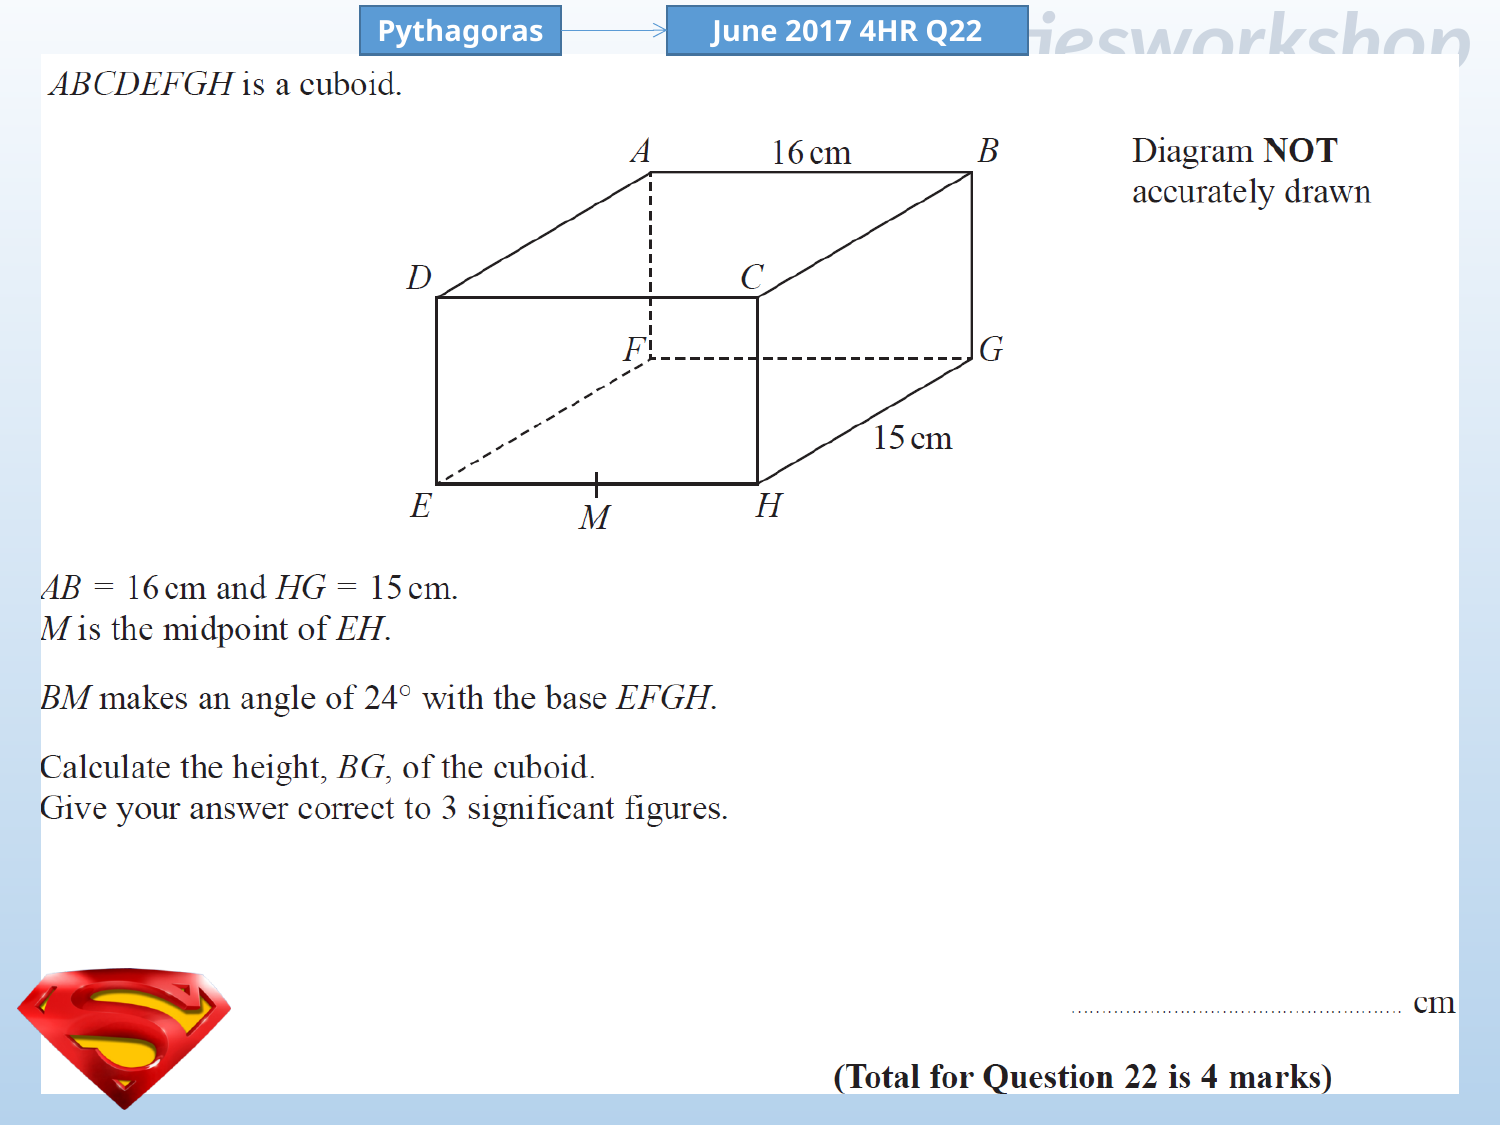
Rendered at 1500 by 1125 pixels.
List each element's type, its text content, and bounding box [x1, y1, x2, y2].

text_box Pythagoras [359, 5, 562, 54]
picture [17, 54, 1459, 1110]
text_box June 2017 4HR Q22 [666, 5, 1029, 54]
